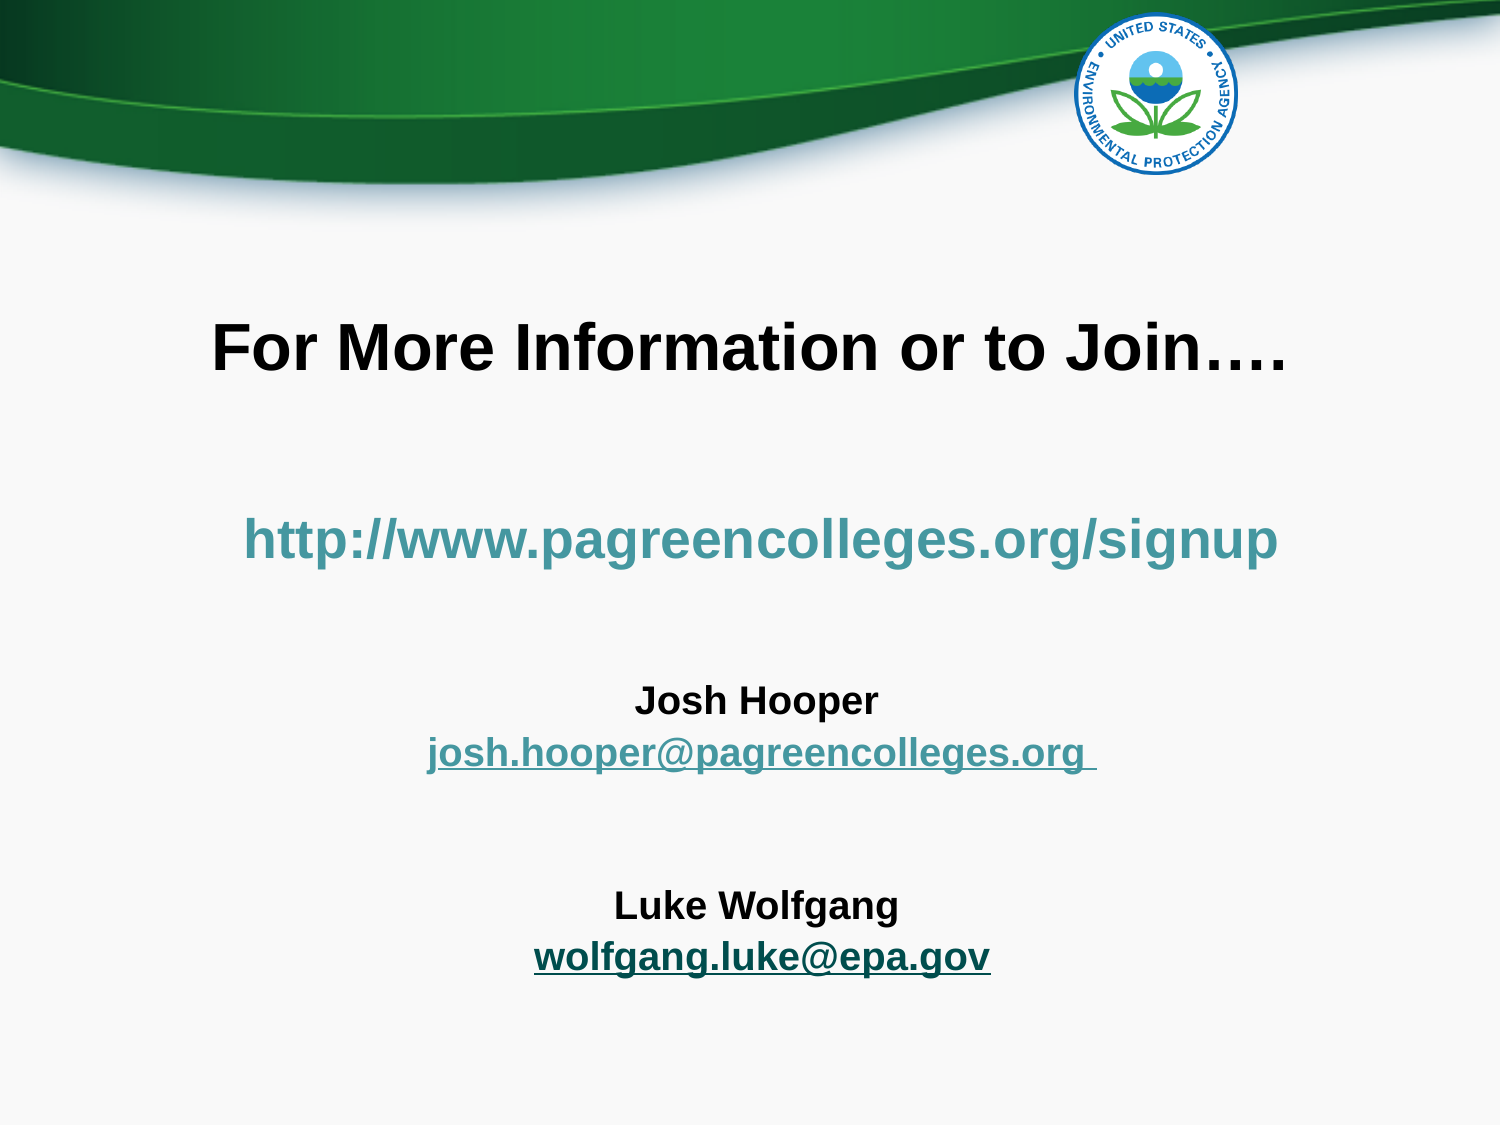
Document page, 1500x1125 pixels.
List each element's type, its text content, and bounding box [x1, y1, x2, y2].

title For More Information or to Join…. [125, 262, 1375, 425]
picture [0, 0, 1500, 1125]
list http://www.pagreencolleges.org/signup Josh Hooper josh.hooper@pagreencolleges.org Luke Wolfgang wolfgang.luke@epa.gov [125, 425, 1400, 988]
